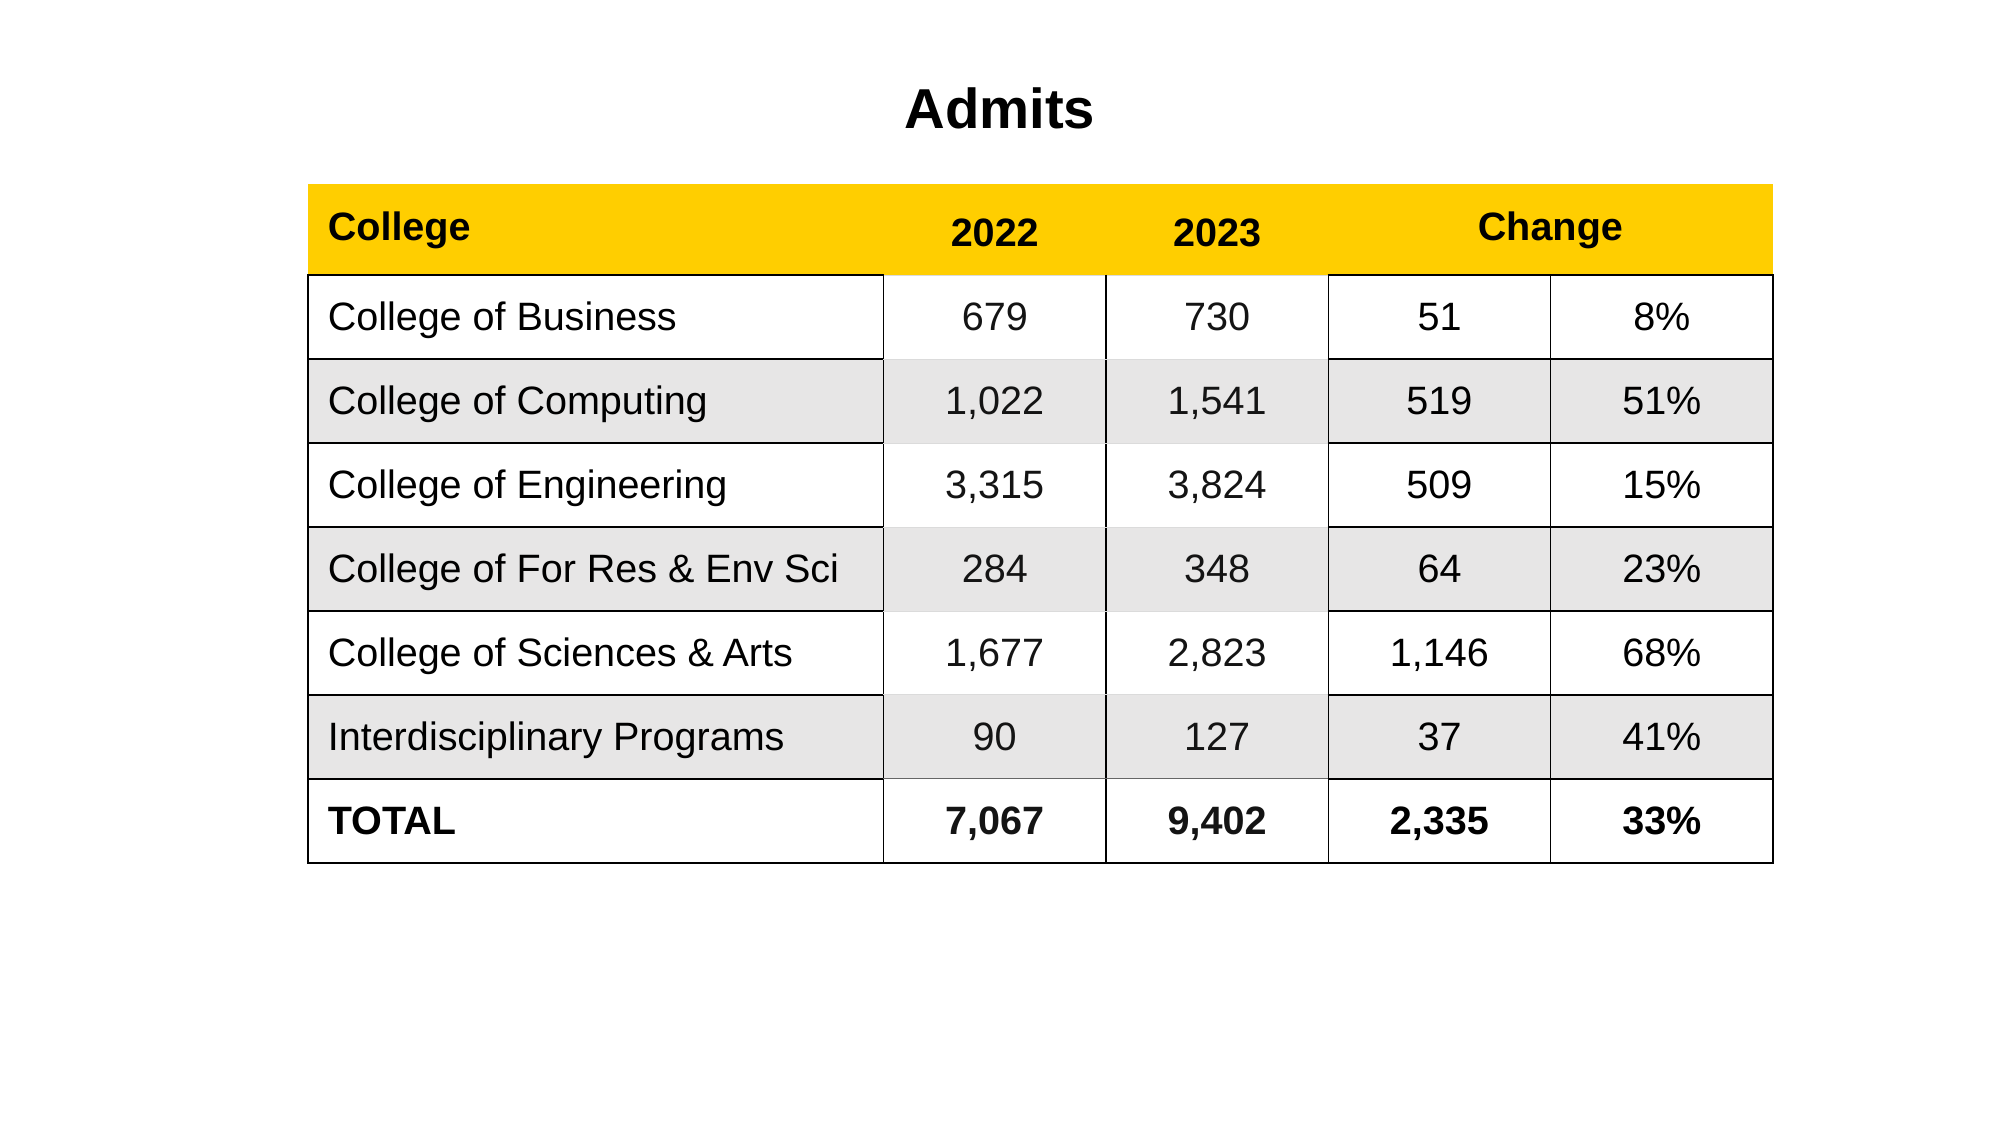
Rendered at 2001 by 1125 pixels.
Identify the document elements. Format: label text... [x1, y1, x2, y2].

table_cell 23% [1551, 528, 1772, 610]
table_cell 679 [884, 276, 1105, 359]
table_cell 127 [1107, 695, 1328, 778]
table_cell 15% [1551, 444, 1772, 526]
table_cell 1,541 [1107, 360, 1328, 443]
table_cell 1,022 [884, 360, 1105, 443]
table_header 2023 [1106, 184, 1328, 275]
table_cell 68% [1551, 612, 1772, 694]
table_cell Interdisciplinary Programs [309, 696, 883, 778]
table_cell 90 [884, 695, 1105, 778]
table_cell 284 [884, 528, 1105, 611]
table_cell 7,067 [884, 779, 1105, 862]
table_cell 348 [1107, 528, 1328, 611]
table_cell 8% [1551, 276, 1772, 358]
table_cell TOTAL [309, 780, 883, 862]
table_cell 41% [1551, 696, 1772, 778]
table_cell 9,402 [1107, 779, 1328, 862]
table_cell 730 [1107, 276, 1328, 359]
table_cell 51% [1551, 360, 1772, 442]
table_cell 33% [1551, 780, 1772, 862]
table_header College [308, 184, 884, 274]
table_cell College of Engineering [309, 444, 883, 526]
table_cell 37 [1329, 696, 1550, 778]
table_cell 519 [1329, 360, 1550, 442]
text_box Admits [803, 51, 1197, 160]
table_cell College of Computing [309, 360, 883, 442]
table_cell 64 [1329, 528, 1550, 610]
table_cell 509 [1329, 444, 1550, 526]
table_cell 1,677 [884, 612, 1105, 694]
table_header Change [1328, 184, 1773, 274]
table_cell 3,315 [884, 444, 1105, 527]
table_cell 2,335 [1329, 780, 1550, 862]
table_cell 1,146 [1329, 612, 1550, 694]
table_cell 2,823 [1107, 612, 1328, 694]
table_cell College of Business [309, 276, 883, 358]
table_cell 51 [1329, 276, 1550, 358]
table_cell 3,824 [1107, 444, 1328, 527]
table_header 2022 [884, 184, 1106, 275]
table_cell College of Sciences & Arts [309, 612, 883, 694]
table_cell College of For Res & Env Sci [309, 528, 883, 610]
